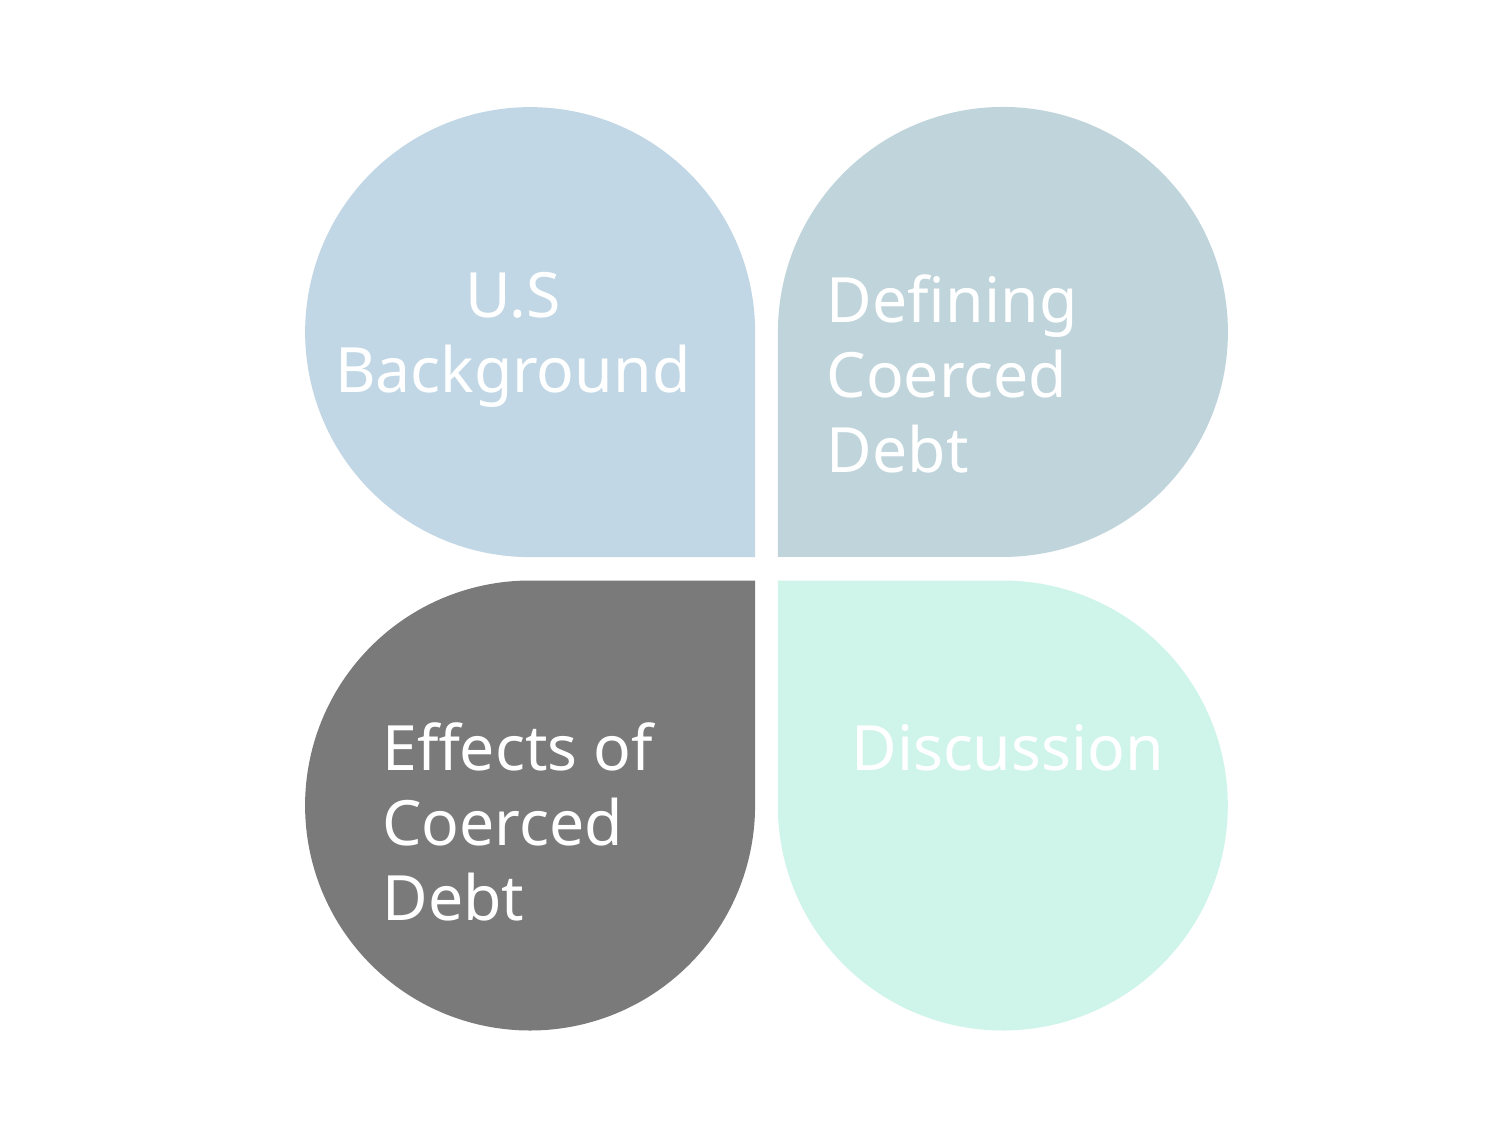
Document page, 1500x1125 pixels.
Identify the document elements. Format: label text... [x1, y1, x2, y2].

text_box U.S Background [305, 248, 721, 413]
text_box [304, 580, 768, 1031]
text_box [777, 580, 1228, 1031]
text_box [319, 106, 757, 559]
text_box Discussion [836, 701, 1253, 791]
text_box Defining Coerced Debt [812, 252, 1228, 492]
text_box [777, 106, 1215, 558]
